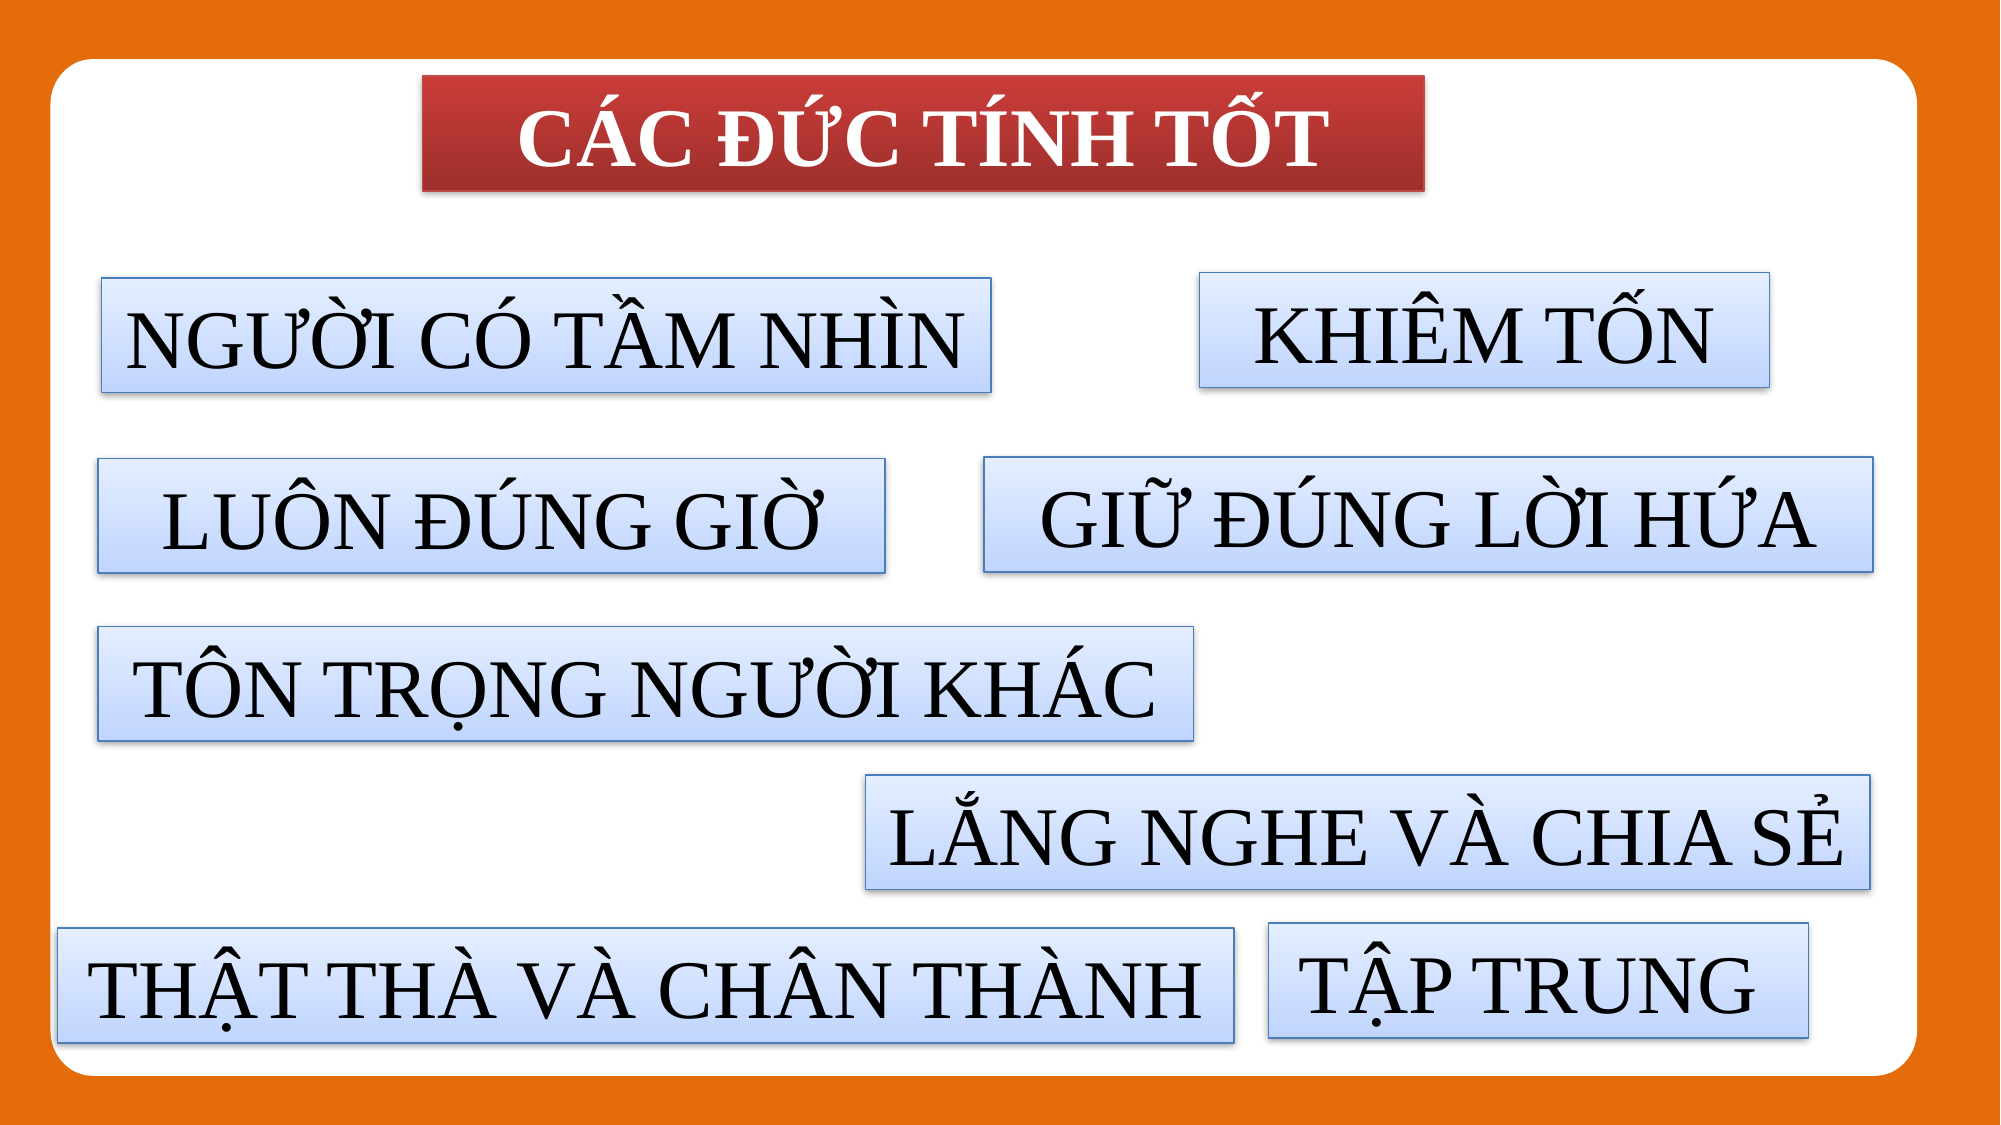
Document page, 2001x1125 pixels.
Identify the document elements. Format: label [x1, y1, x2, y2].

text_box [50, 58, 1918, 1077]
